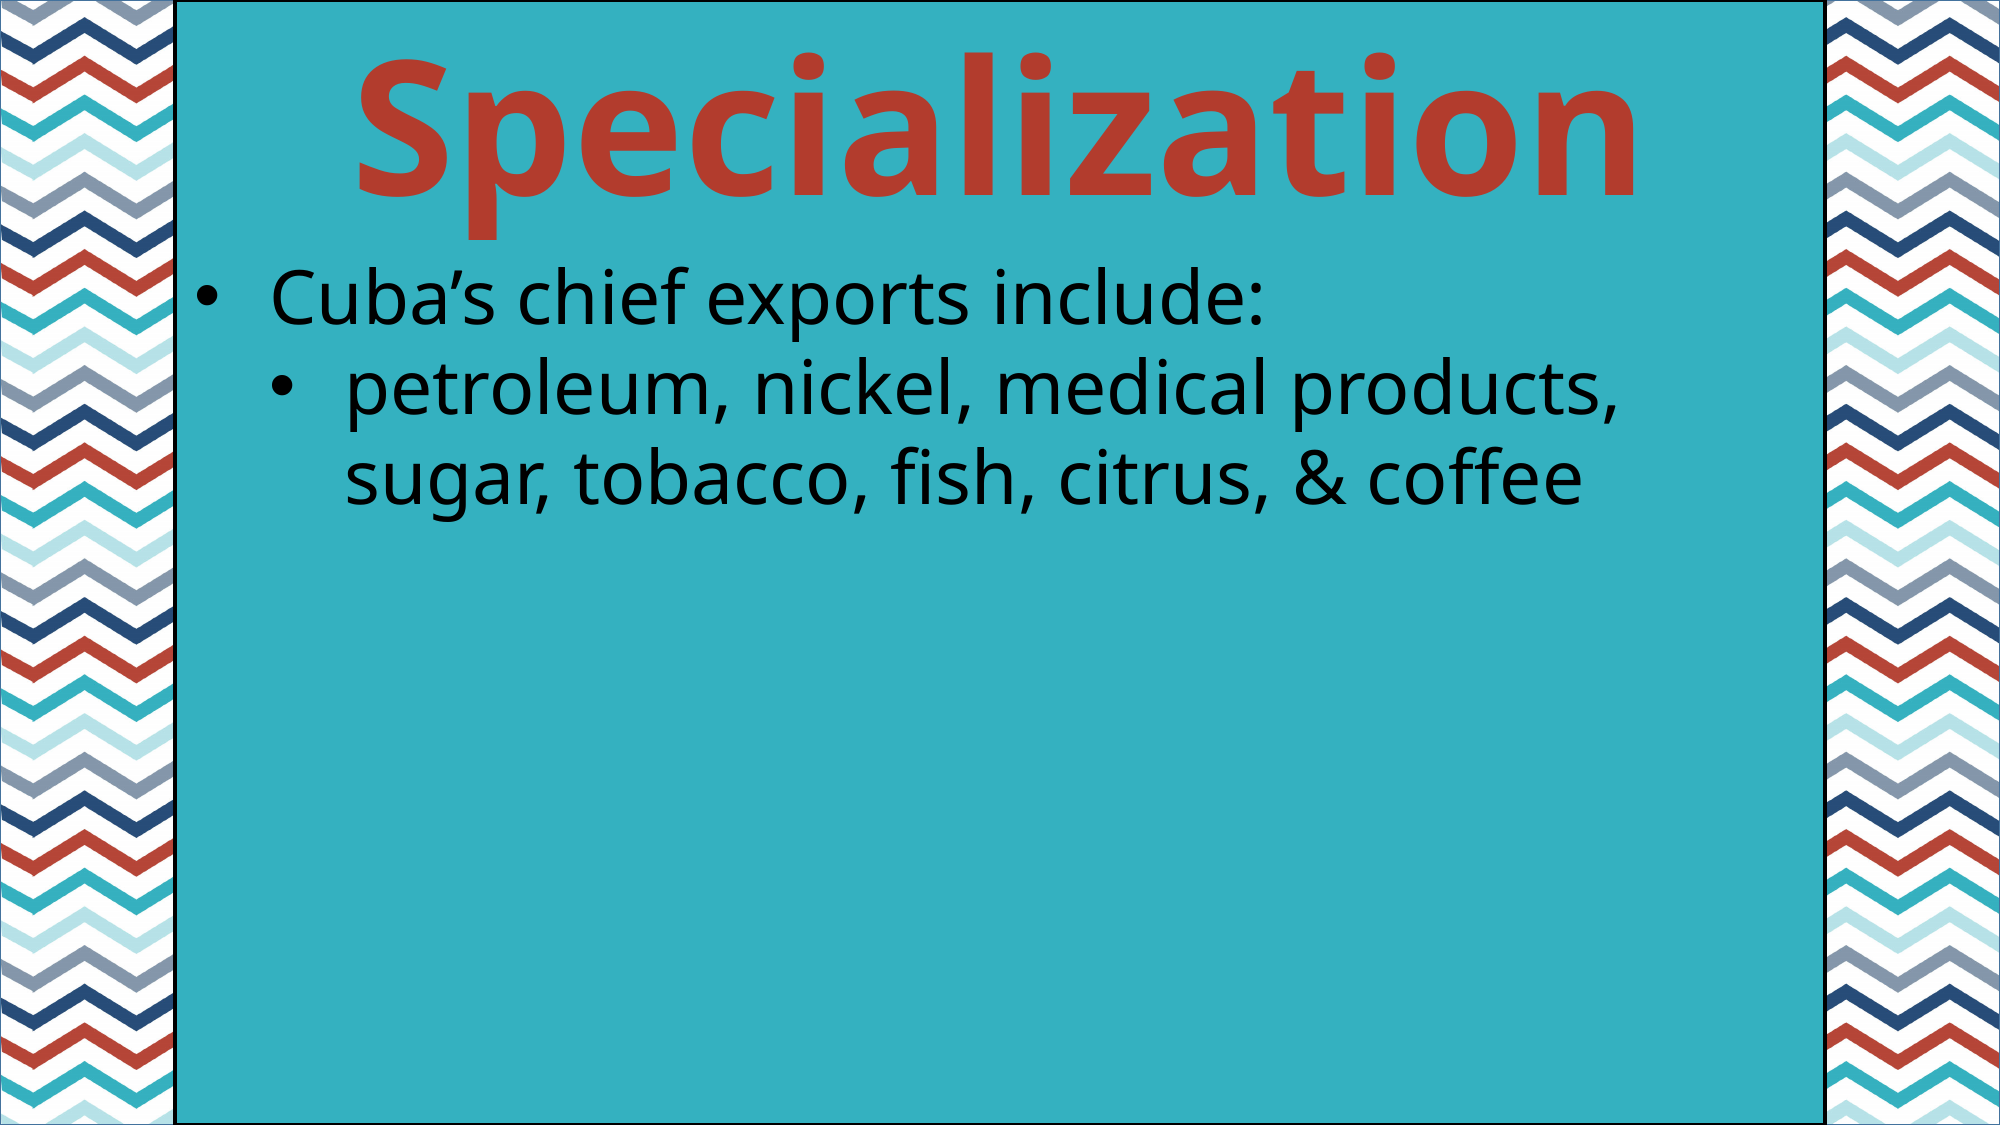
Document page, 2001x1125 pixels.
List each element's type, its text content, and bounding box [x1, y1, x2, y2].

text_box [174, 0, 1826, 1125]
text_box Cuba’s chief exports include: petroleum, nickel, medical products, sugar, tobacco, fish, citrus, & coffee [179, 242, 1821, 612]
text_box [0, 0, 174, 1125]
text_box [1826, 0, 2000, 1125]
text_box Specialization [336, 0, 1664, 240]
